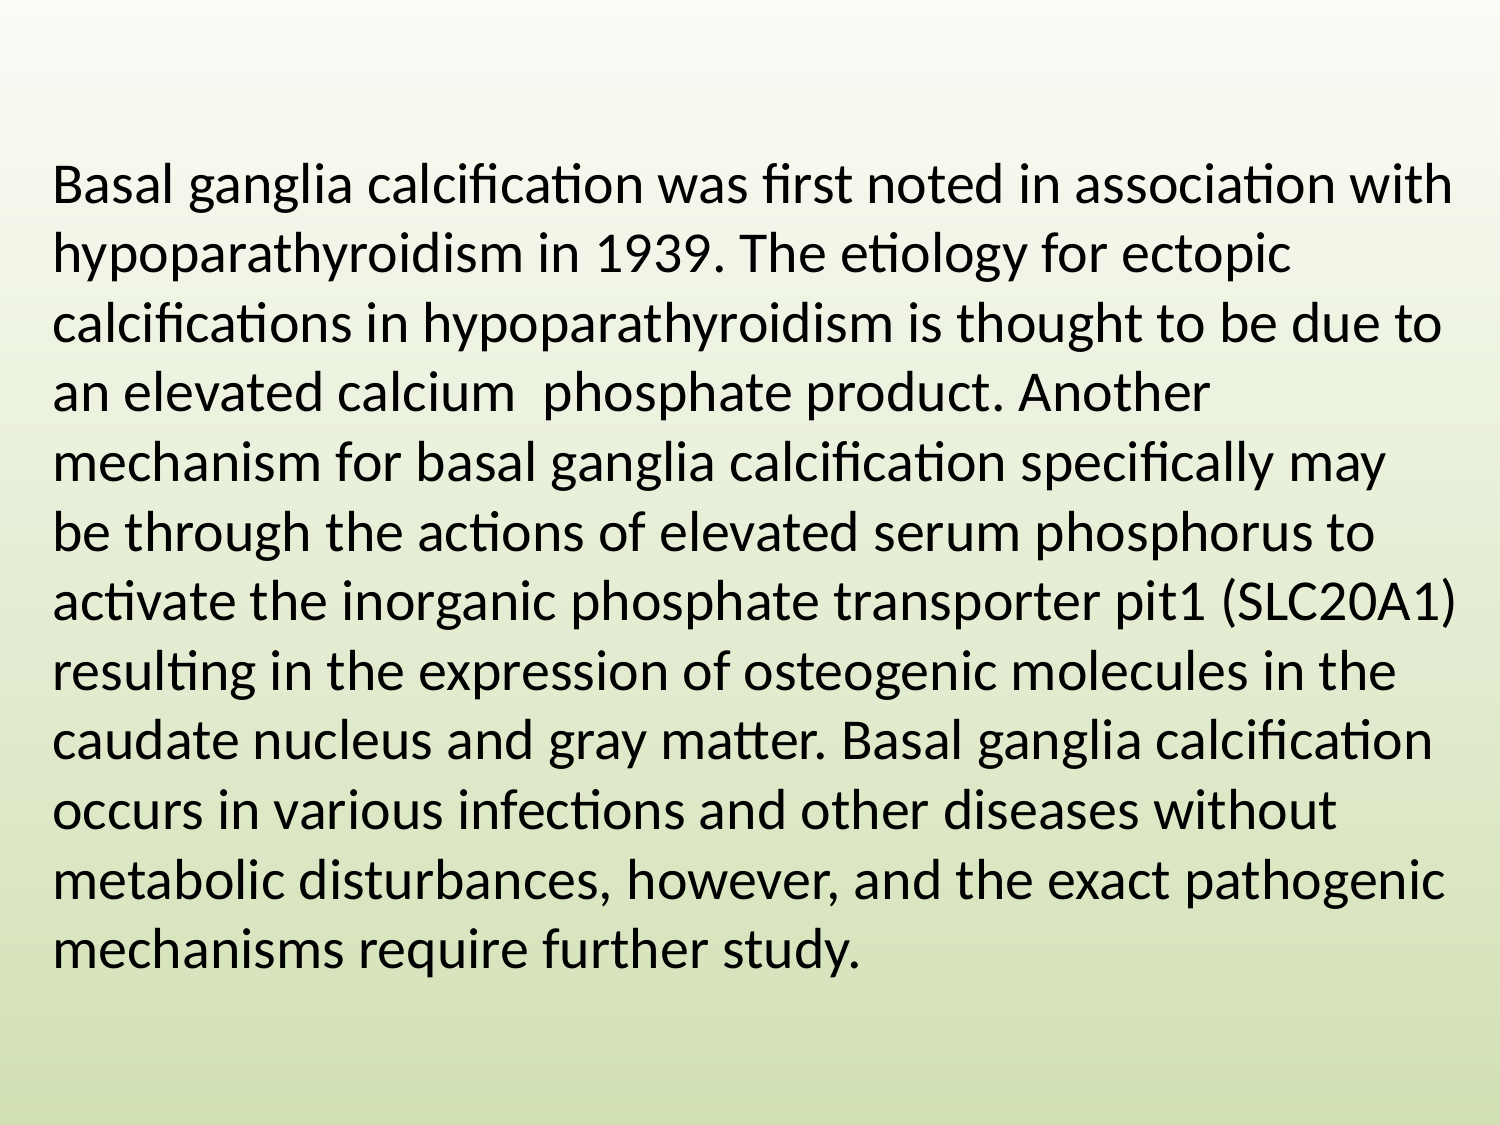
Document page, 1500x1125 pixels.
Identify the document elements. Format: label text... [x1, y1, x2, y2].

list Basal ganglia calcification was first noted in association with hypoparathyroidism in 1939. The etiology for ectopic calcifications in hypoparathyroidism is thought to be due to an elevated calcium phosphate product. Another mechanism for basal ganglia calcification specifically may be through the actions of elevated serum phosphorus to activate the inorganic phosphate transporter pit1 (SLC20A1) resulting in the expression of osteogenic molecules in the caudate nucleus and gray matter. Basal ganglia calcification occurs in various infections and other diseases without metabolic disturbances, however, and the exact pathogenic mechanisms require further study. [37, 137, 1475, 1005]
